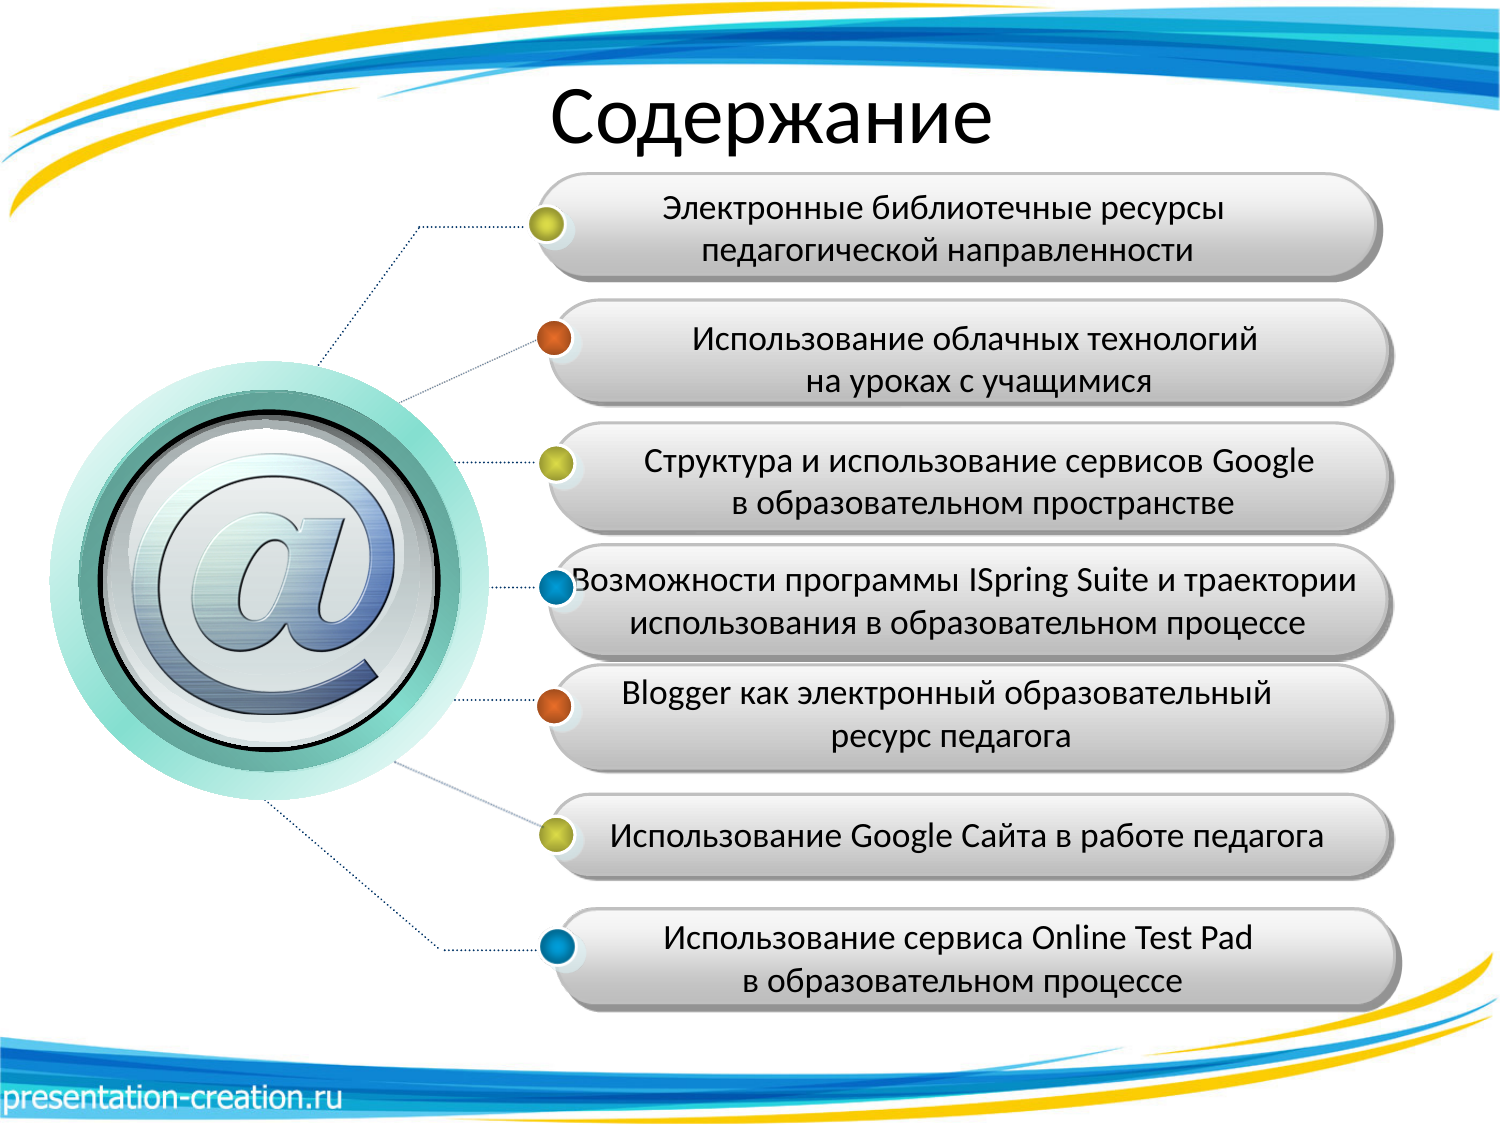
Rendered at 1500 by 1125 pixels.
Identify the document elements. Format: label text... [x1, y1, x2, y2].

text_box [537, 444, 576, 483]
text_box [559, 794, 1388, 875]
text_box [550, 422, 1388, 529]
text_box Использование облачных технологий на уроках с учащимися [677, 307, 1282, 408]
text_box [535, 687, 573, 726]
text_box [49, 361, 489, 801]
text_box [551, 664, 1388, 769]
text_box [549, 816, 576, 854]
text_box Возможности программы ISpring Suite и траектории использования в образовательном процессе [550, 544, 1387, 654]
text_box Blogger как электронный образовательный ресурс педагога [606, 662, 1297, 762]
picture [0, 0, 1500, 1125]
title Содержание [97, 16, 1448, 205]
text_box Структура и использование сервисов Google в образовательном пространстве [629, 429, 1338, 529]
text_box [535, 319, 573, 357]
text_box [537, 568, 576, 607]
text_box [551, 299, 1388, 400]
text_box Использование Google Сайта в работе педагога [595, 804, 1341, 862]
